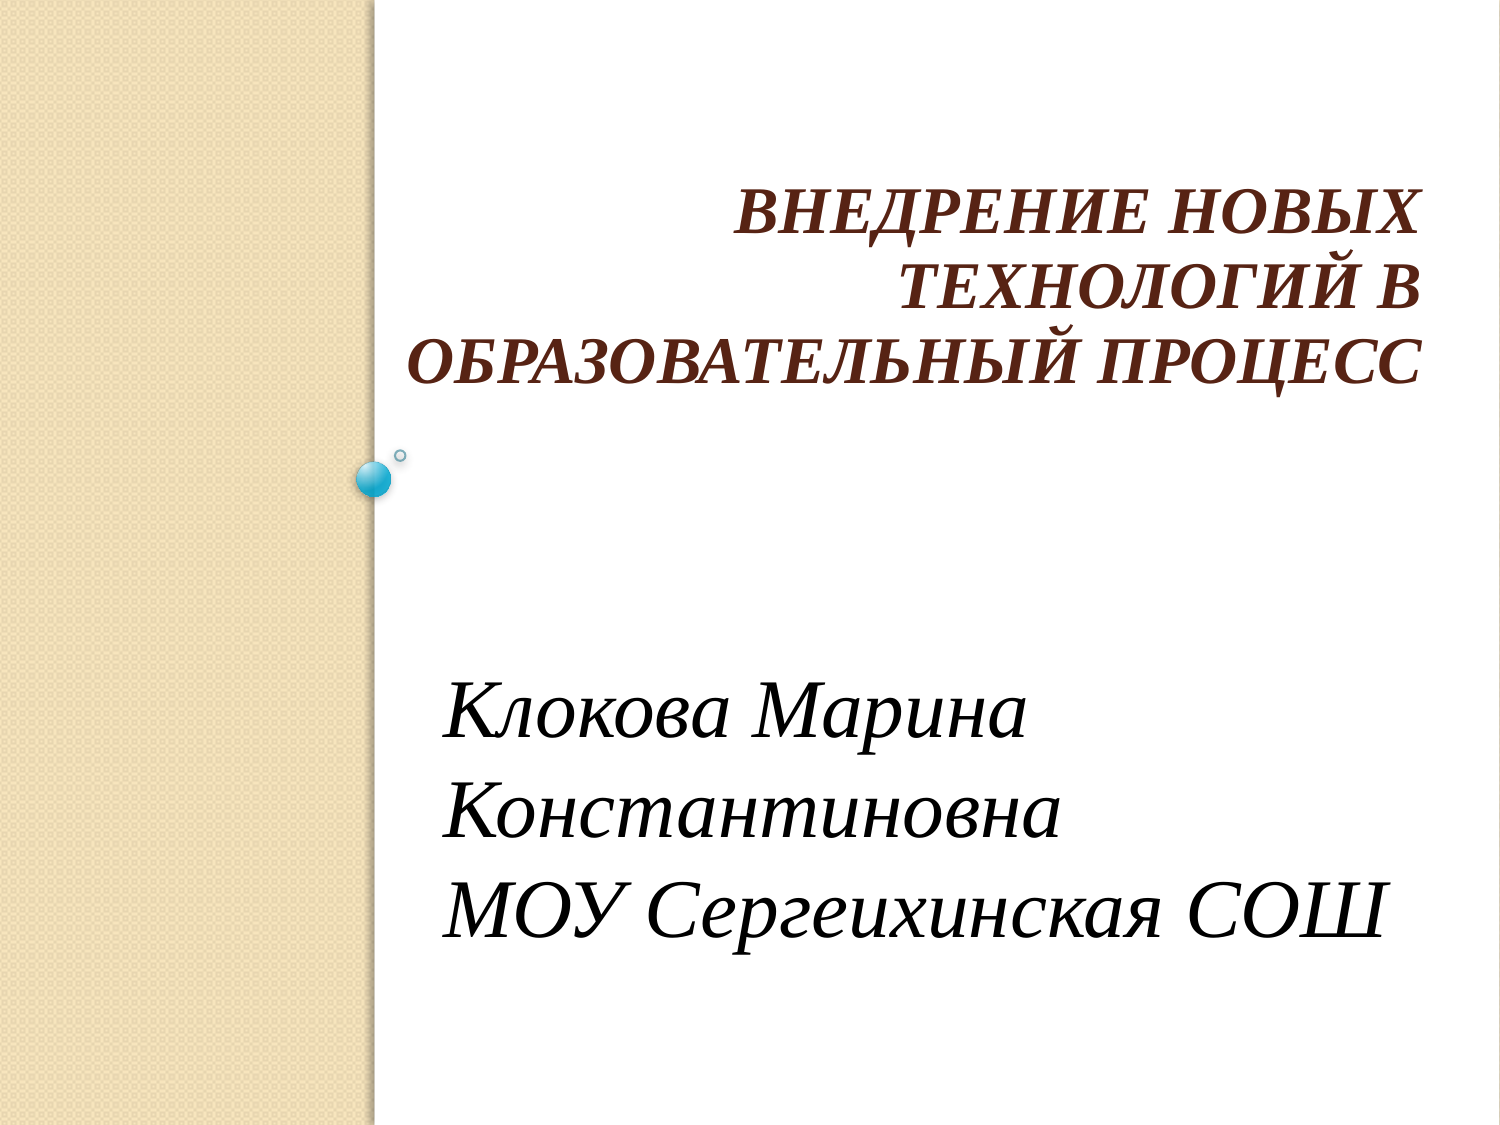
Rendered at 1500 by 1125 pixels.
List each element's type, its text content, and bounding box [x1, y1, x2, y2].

title Внедрение новых технологий в образовательный процесс [386, 164, 1437, 539]
list Клокова Марина Константиновна МОУ Сергеихинская СОШ [425, 621, 1500, 962]
